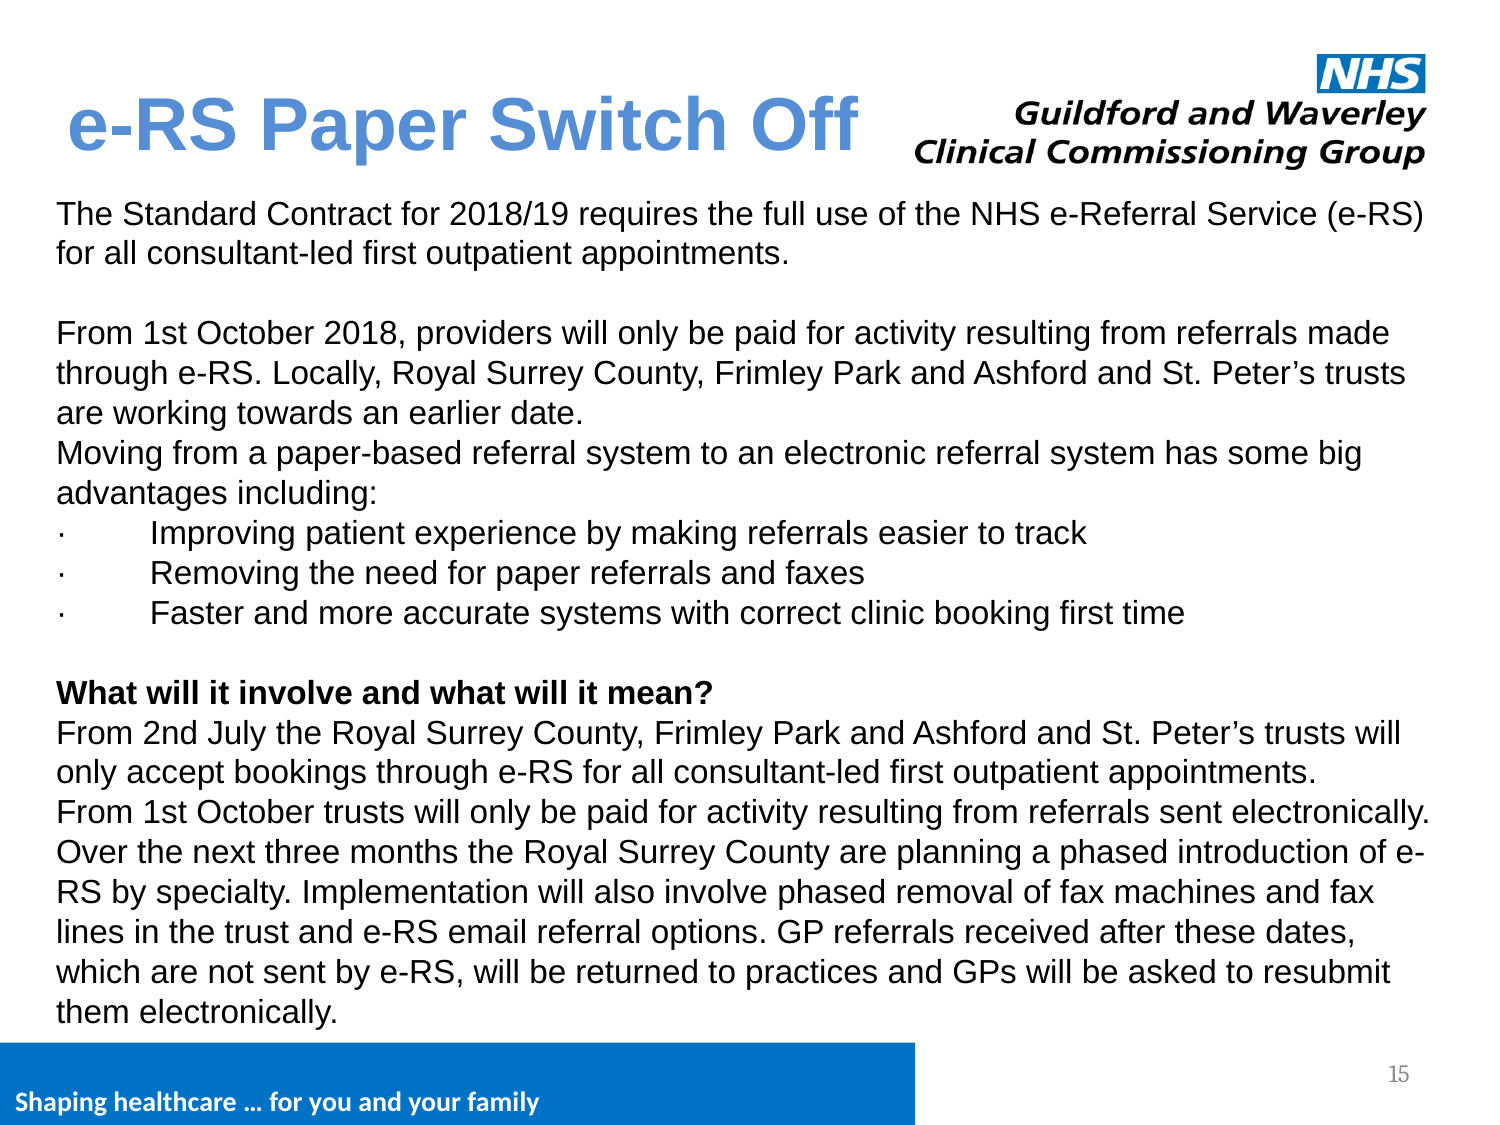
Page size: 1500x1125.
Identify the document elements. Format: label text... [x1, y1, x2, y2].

title e-RS Paper Switch Off [0, 67, 933, 256]
picture [915, 54, 1427, 170]
text_box The Standard Contract for 2018/19 requires the full use of the NHS e-Referral Service (e-RS) for all consultant-led first outpatient appointments. From 1st October 2018, providers will only be paid for activity resulting from referrals made through e-RS. Locally, Royal Surrey County, Frimley Park and Ashford and St. Peter’s trusts are working towards an earlier date. Moving from a paper-based referral system to an electronic referral system has some big advantages including: · Improving patient experience by making referrals easier to track · Removing the need for paper referrals and faxes · Faster and more accurate systems with correct clinic booking first time What will it involve and what will it mean? From 2nd July the Royal Surrey County, Frimley Park and Ashford and St. Peter’s trusts will only accept bookings through e-RS for all consultant-led first outpatient appointments. From 1st October trusts will only be paid for activity resulting from referrals sent electronically. Over the next three months the Royal Surrey County are planning a phased introduction of e-RS by specialty. Implementation will also involve phased removal of fax machines and fax lines in the trust and e-RS email referral options. GP referrals received after these dates, which are not sent by e-RS, will be returned to practices and GPs will be asked to resubmit them electronically. [41, 184, 1459, 1125]
